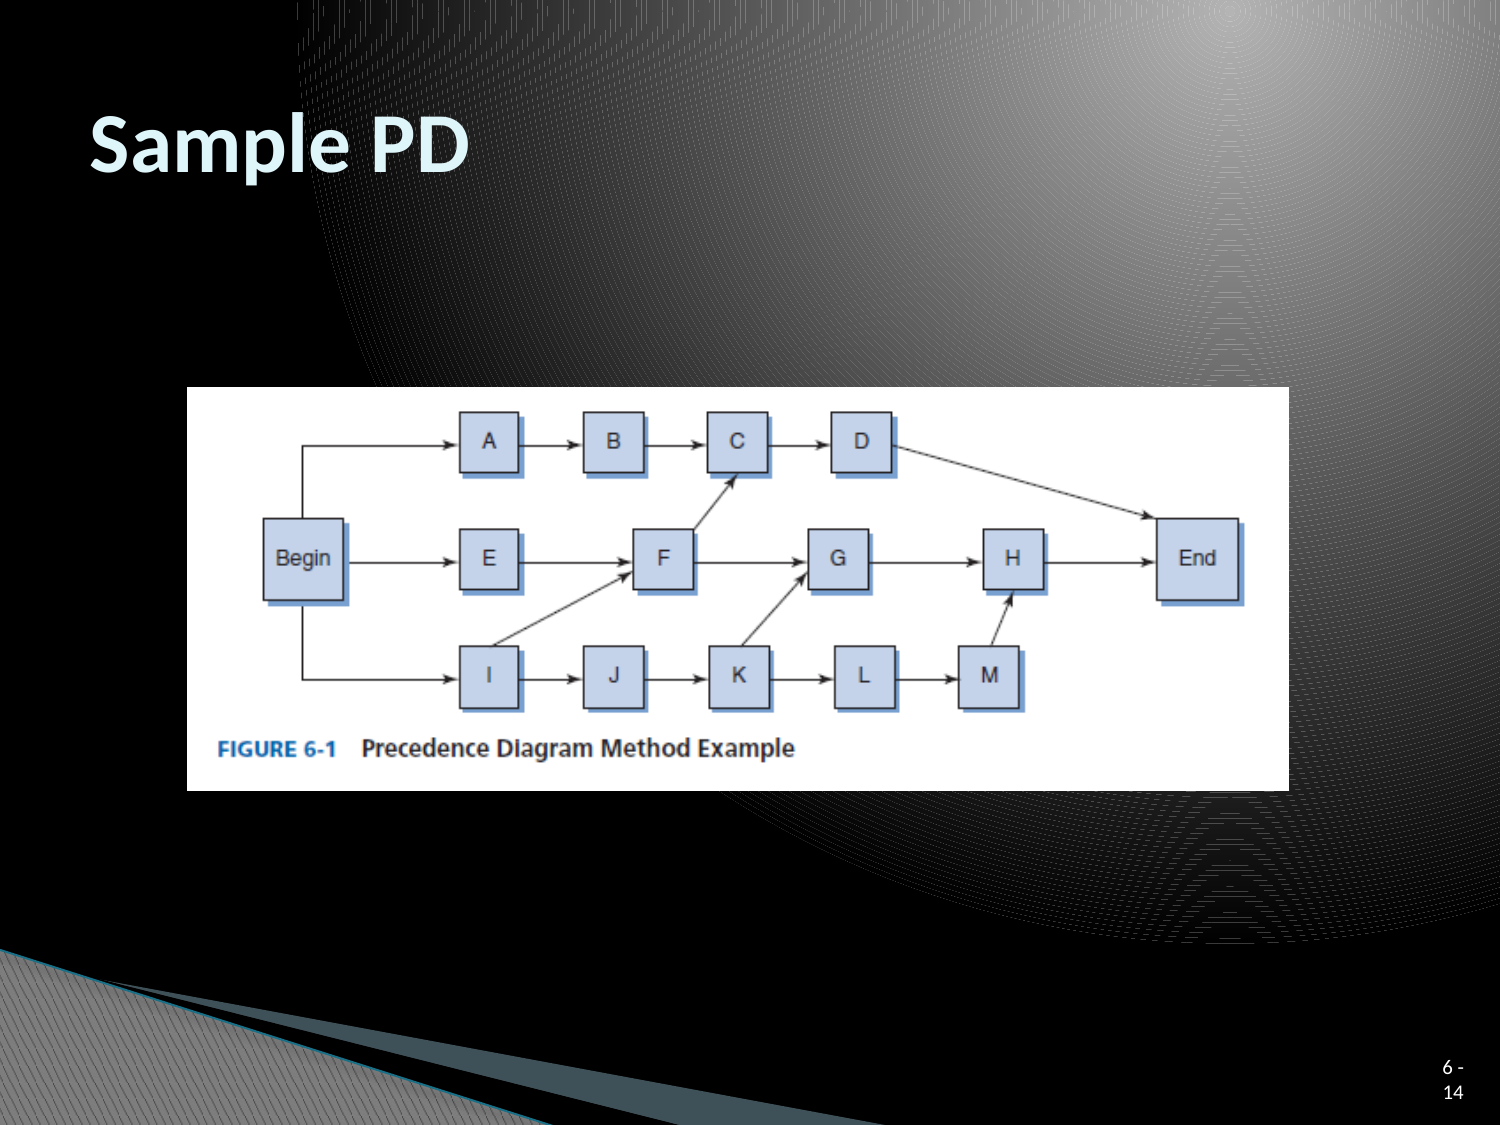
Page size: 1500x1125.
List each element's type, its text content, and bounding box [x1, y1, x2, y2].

slide_number 6 - 14 [1418, 1051, 1479, 1112]
title Sample PD [75, 45, 1425, 233]
picture [187, 387, 1290, 791]
picture [0, 952, 543, 1125]
